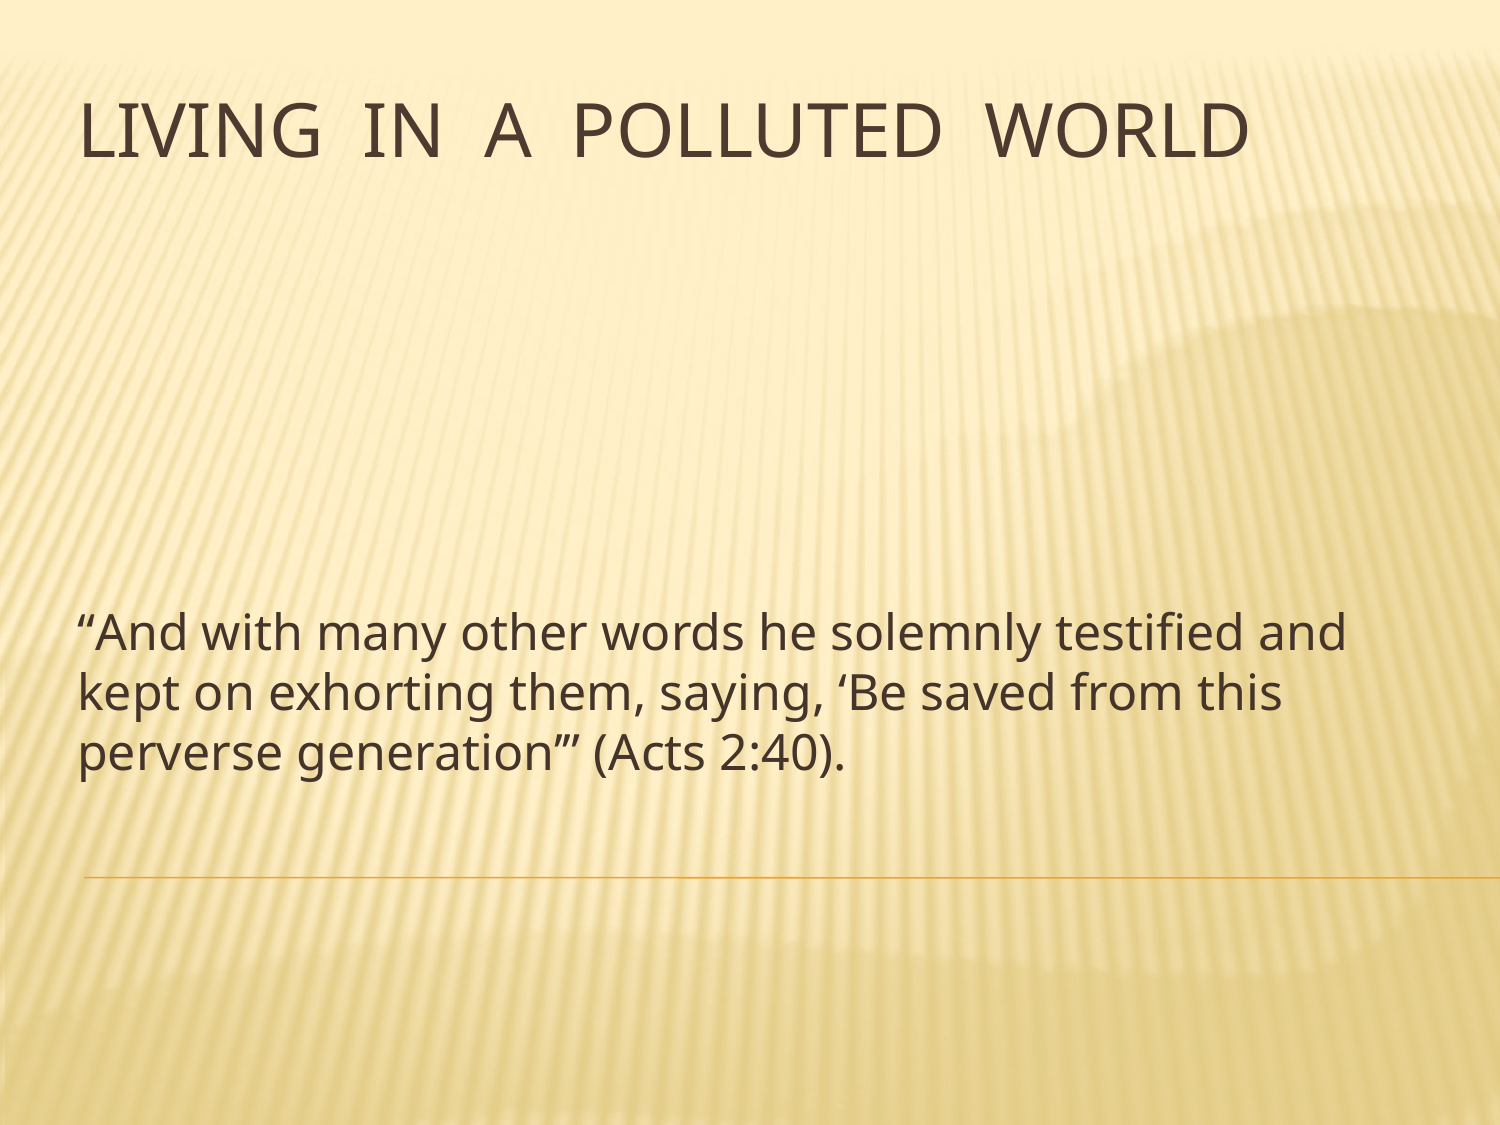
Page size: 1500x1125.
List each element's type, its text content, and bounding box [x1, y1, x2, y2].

title LIVING IN A POLLUTED WORLD [62, 75, 1450, 388]
subtitle “And with many other words he solemnly testified and kept on exhorting them, saying, ‘Be saved from this perverse generation’” (Acts 2:40). [62, 474, 1450, 788]
